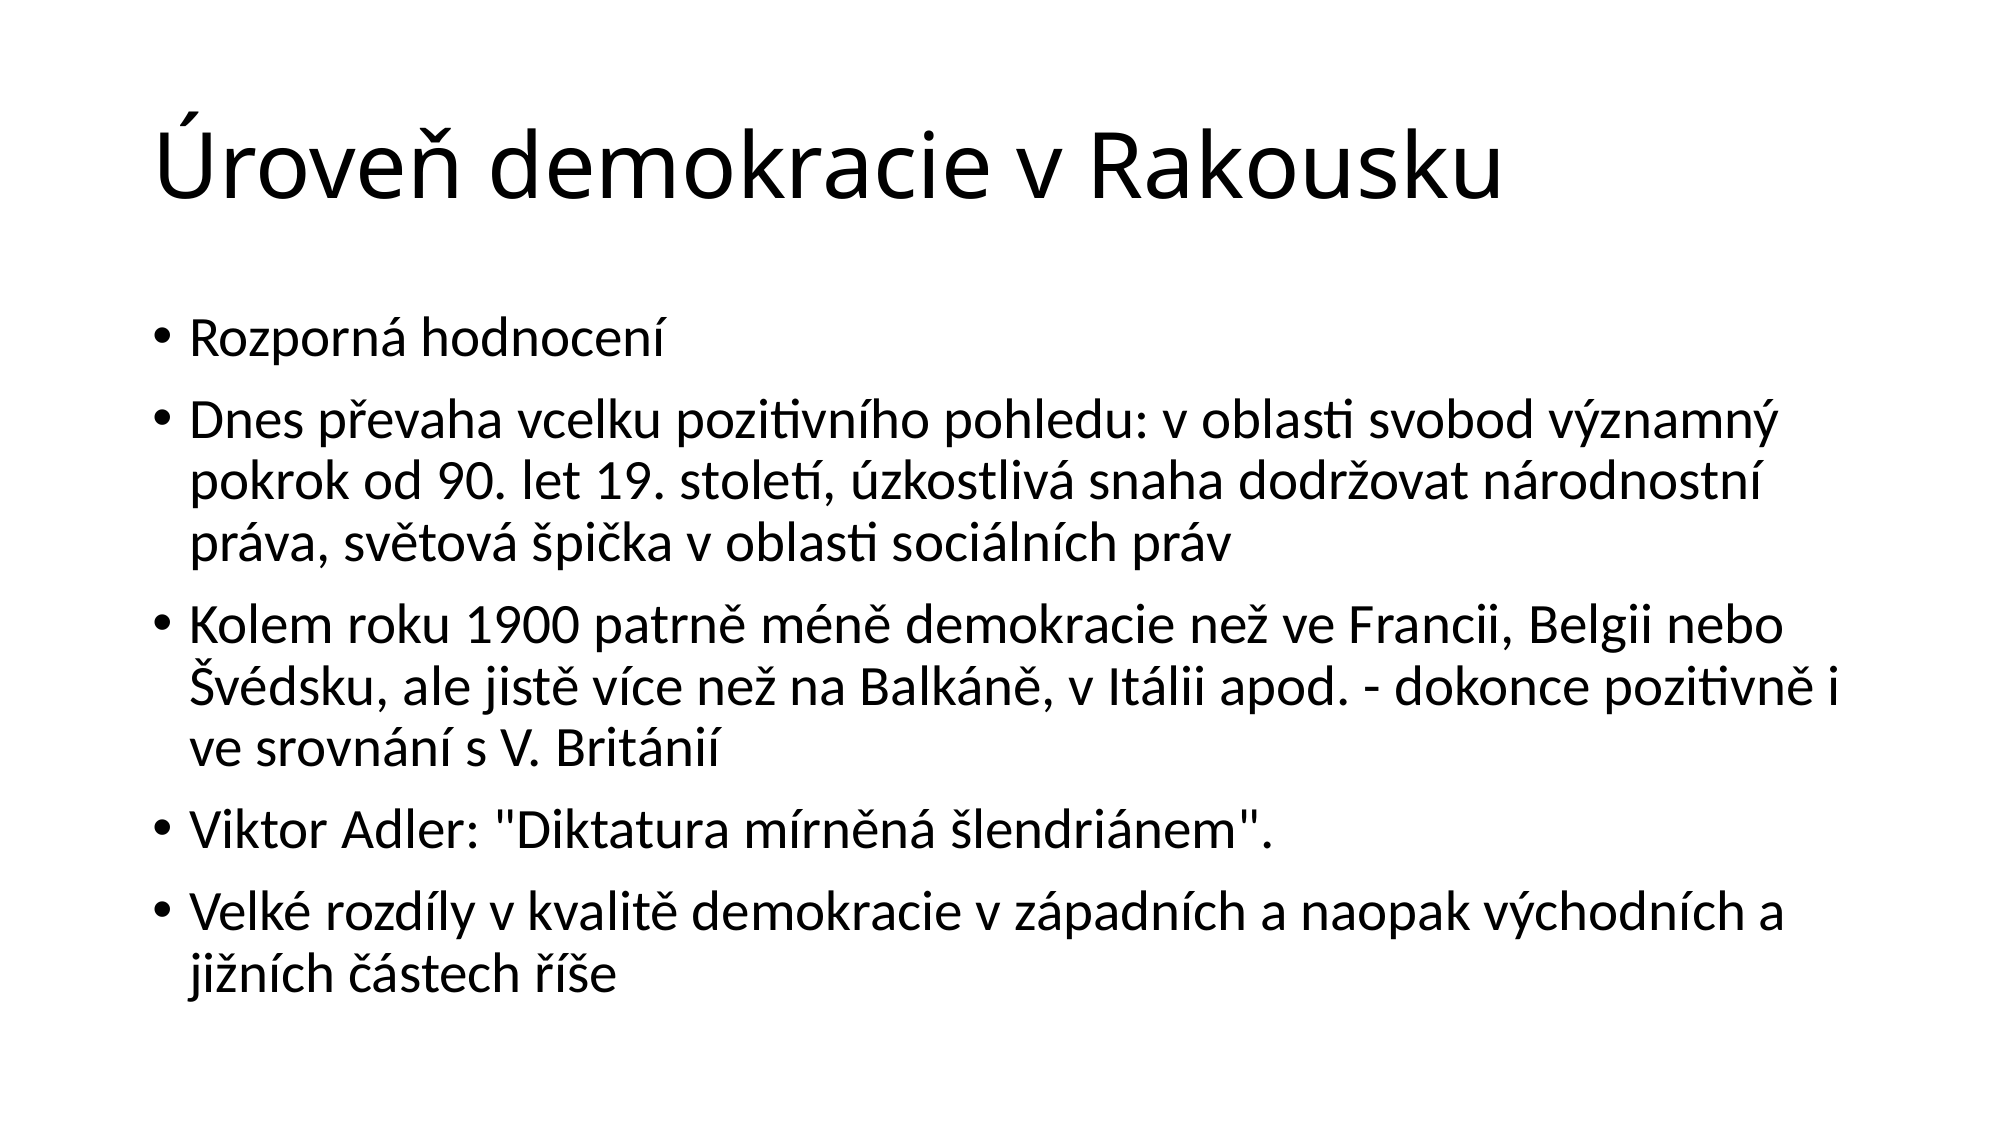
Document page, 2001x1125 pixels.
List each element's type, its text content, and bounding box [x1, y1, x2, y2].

list Rozporná hodnocení Dnes převaha vcelku pozitivního pohledu: v oblasti svobod významný pokrok od 90. let 19. století, úzkostlivá snaha dodržovat národnostní práva, světová špička v oblasti sociálních práv Kolem roku 1900 patrně méně demokracie než ve Francii, Belgii nebo Švédsku, ale jistě více než na Balkáně, v Itálii apod. - dokonce pozitivně i ve srovnání s V. Británií Viktor Adler: "Diktatura mírněná šlendriánem". Velké rozdíly v kvalitě demokracie v západních a naopak východních a jižních částech říše [137, 299, 1863, 1014]
title Úroveň demokracie v Rakousku [137, 59, 1863, 278]
